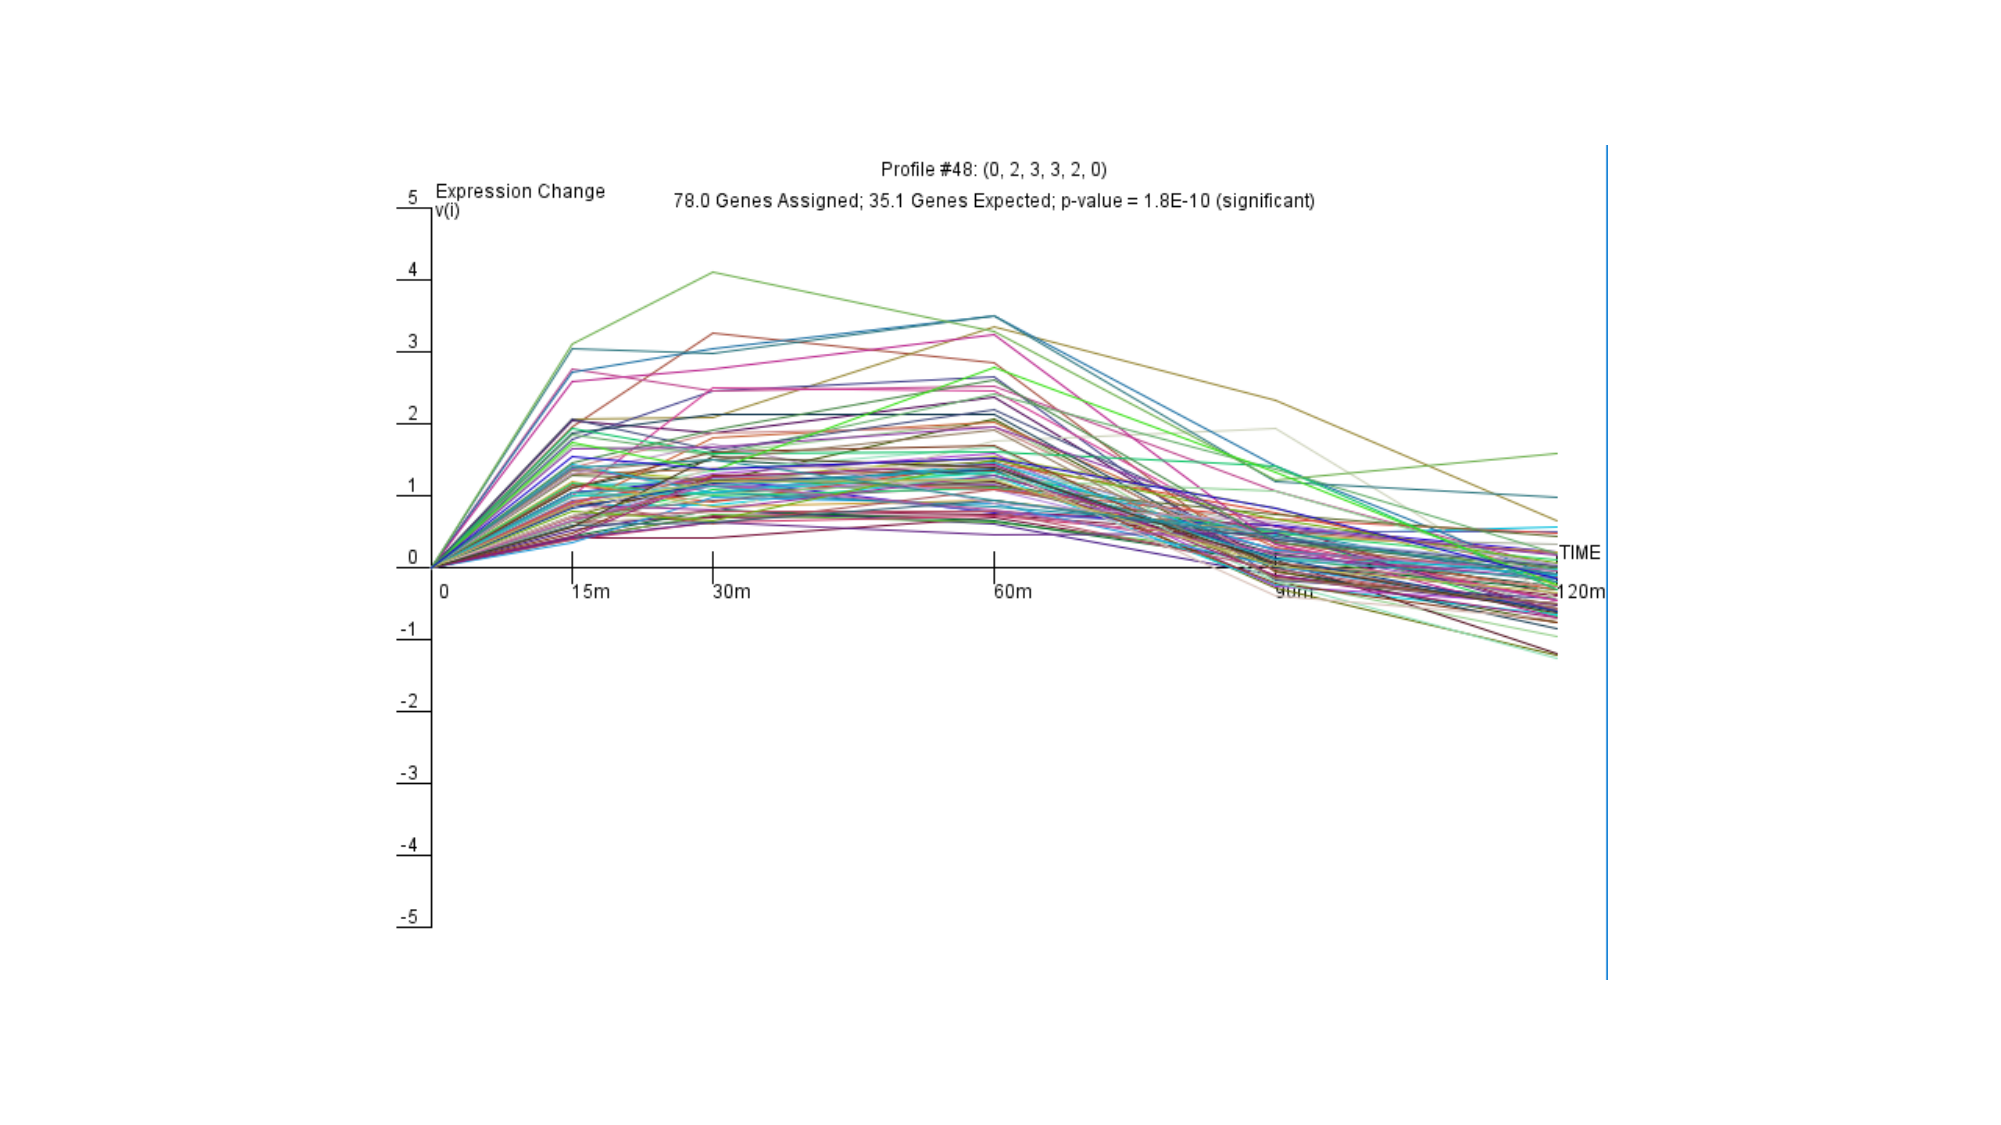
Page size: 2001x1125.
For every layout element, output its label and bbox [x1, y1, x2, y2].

picture [392, 145, 1608, 980]
